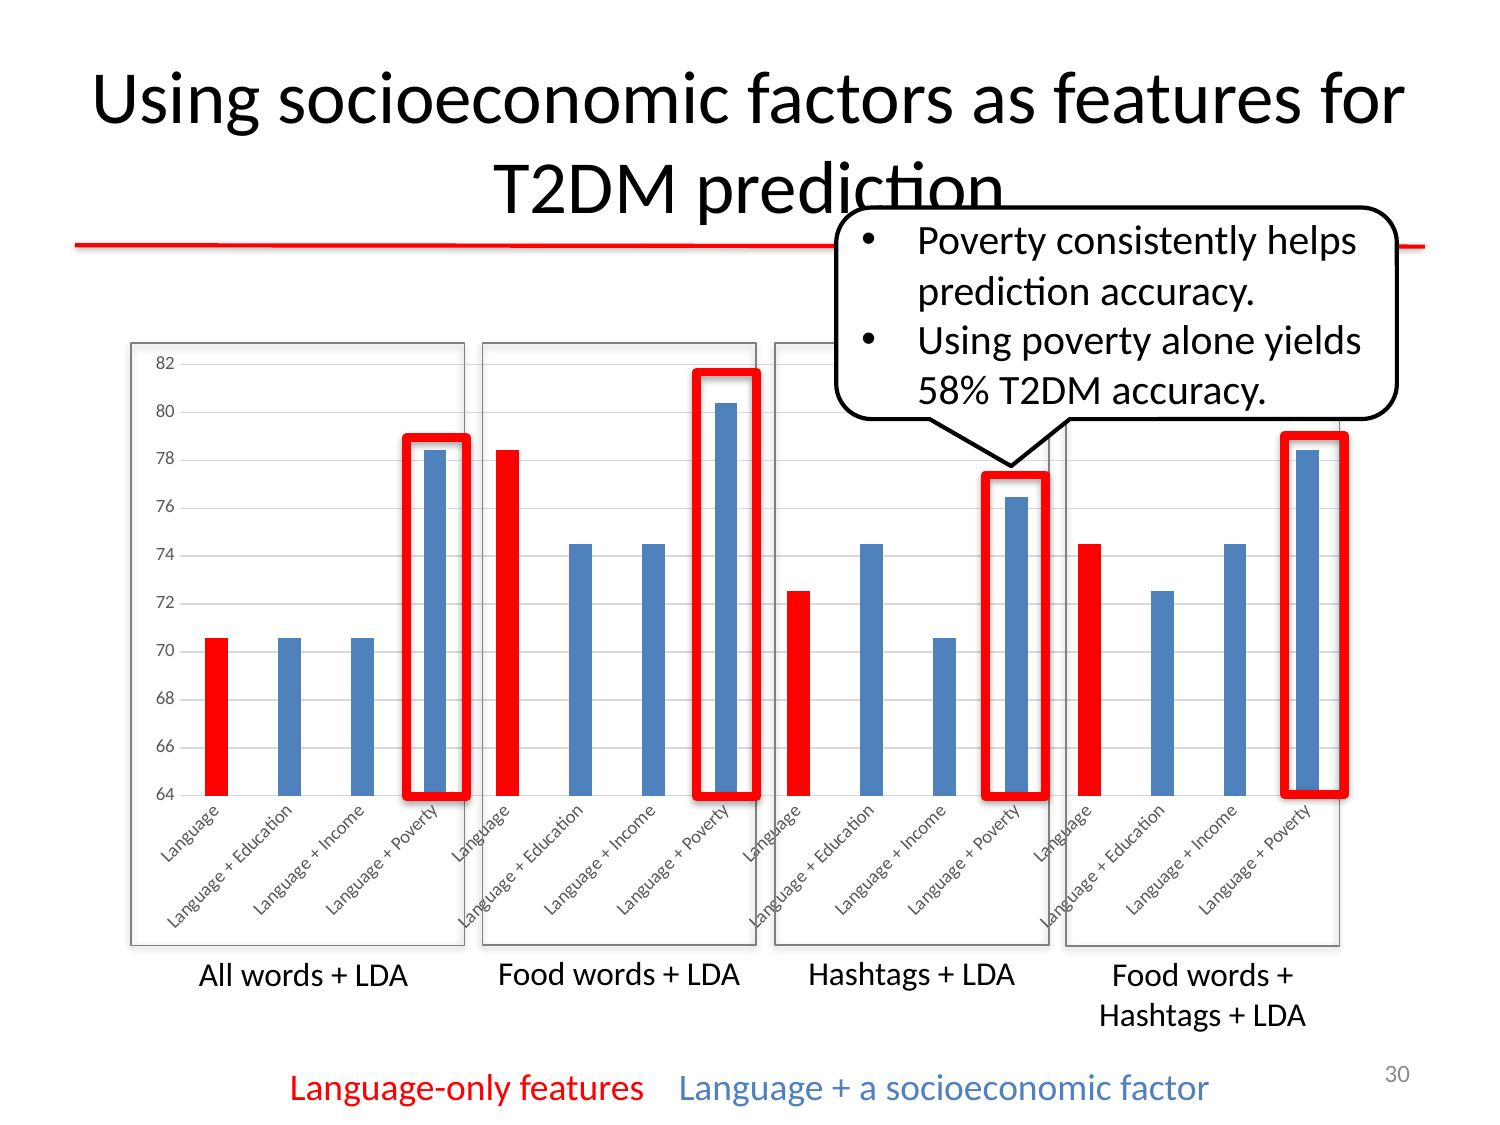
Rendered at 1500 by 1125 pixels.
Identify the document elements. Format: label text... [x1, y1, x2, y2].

text_box Food words + LDA [472, 954, 765, 1000]
text_box Poverty consistently helps prediction accuracy. Using poverty alone yields 58% T2DM accuracy. [834, 205, 1399, 419]
text_box Hashtags + LDA [765, 954, 1056, 1000]
text_box All words + LDA [171, 954, 436, 1000]
chart [130, 342, 1370, 946]
slide_number 30 [1074, 1042, 1425, 1103]
title Using socioeconomic factors as features for T2DM prediction [75, 45, 1425, 233]
text_box Food words + Hashtags + LDA [1056, 954, 1350, 1041]
text_box Language-only features Language + a socioeconomic factor [274, 1055, 1226, 1116]
